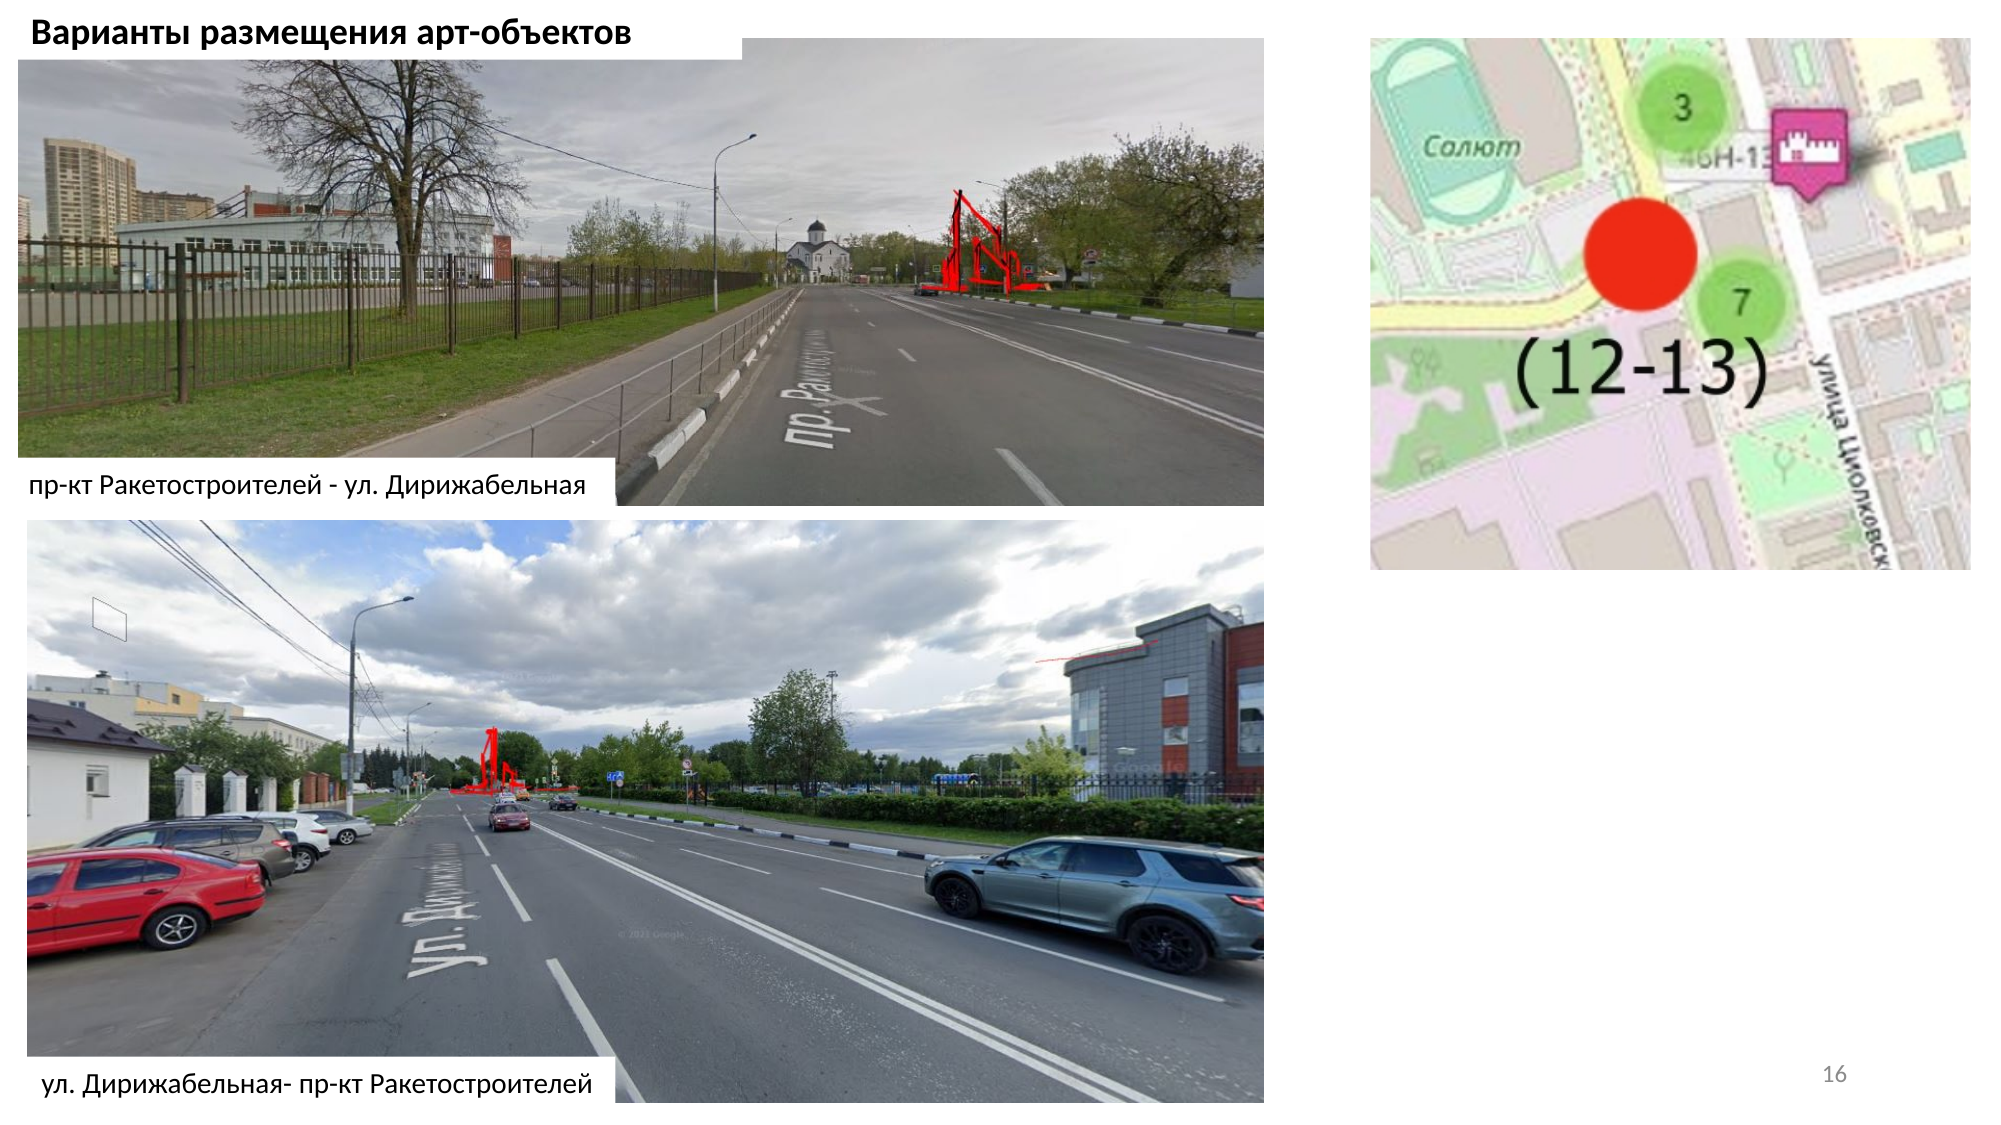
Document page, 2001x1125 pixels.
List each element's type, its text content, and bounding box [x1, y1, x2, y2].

slide_number 16 [1412, 1042, 1863, 1103]
picture [27, 520, 1264, 1103]
text_box ул. Дирижабельная- пр-кт Ракетостроителей [18, 1056, 616, 1107]
picture [1370, 38, 1971, 570]
text_box пр-кт Ракетостроителей - ул. Дирижабельная [0, 457, 616, 508]
picture [18, 38, 1264, 506]
text_box Варианты размещения арт-объектов [16, 0, 743, 60]
